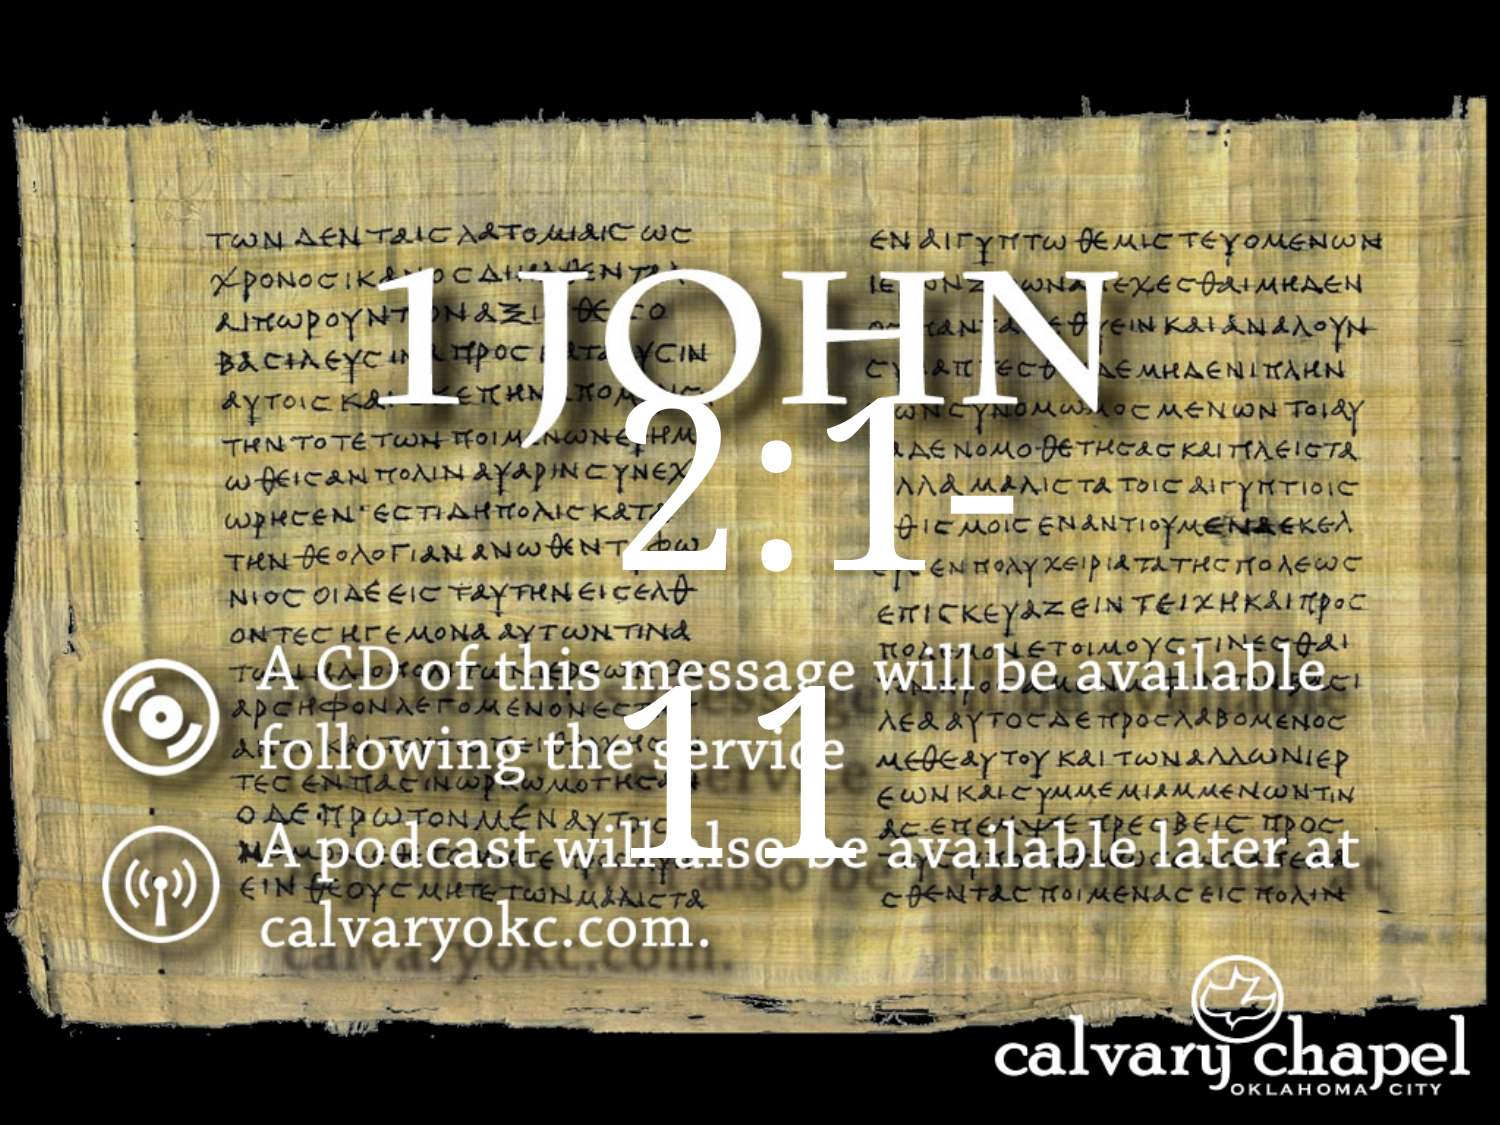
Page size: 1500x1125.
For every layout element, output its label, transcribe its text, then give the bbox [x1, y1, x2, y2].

picture [0, 0, 1500, 1125]
text_box 2:1-11 [593, 323, 1237, 914]
